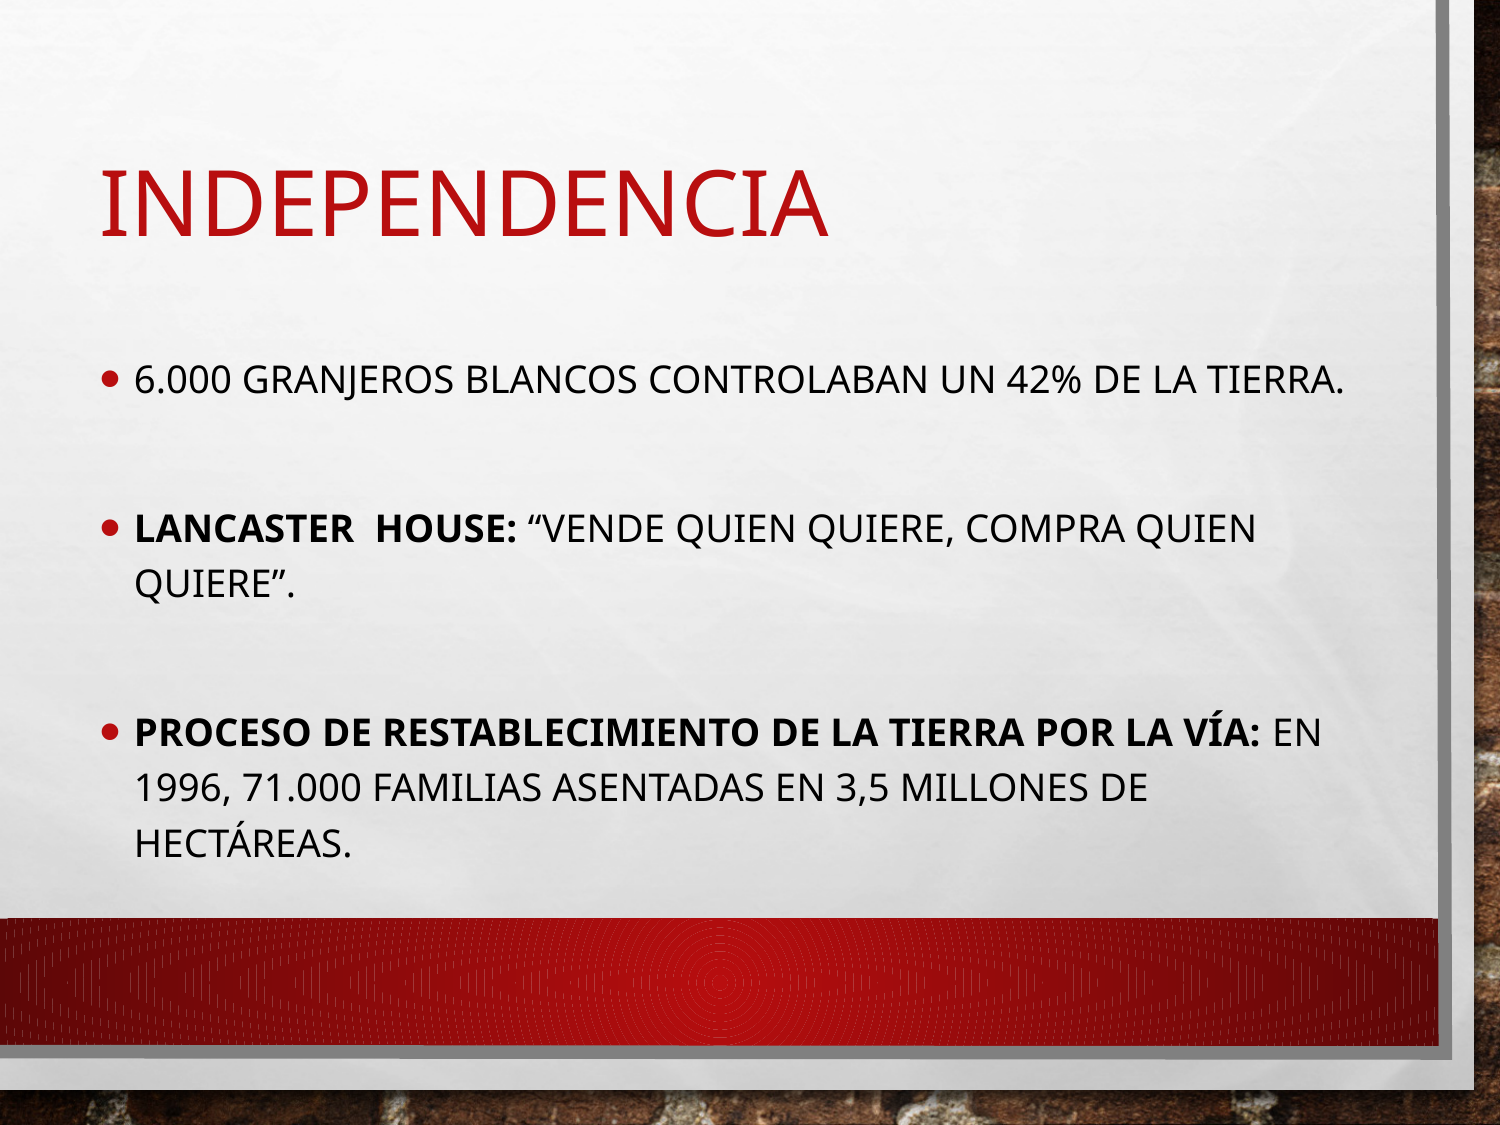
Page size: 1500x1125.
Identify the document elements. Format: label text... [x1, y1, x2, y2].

list 6.000 granjeros blancos controlaban un 42% de la tierra. Lancaster House: “vende quien quiere, compra quien quiere”. Proceso de restablecimiento de la tierra por la vía: en 1996, 71.000 familias asentadas en 3,5 millones de hectáreas. [84, 338, 1364, 882]
title independencia [84, 112, 1364, 302]
picture [0, 0, 1500, 1125]
